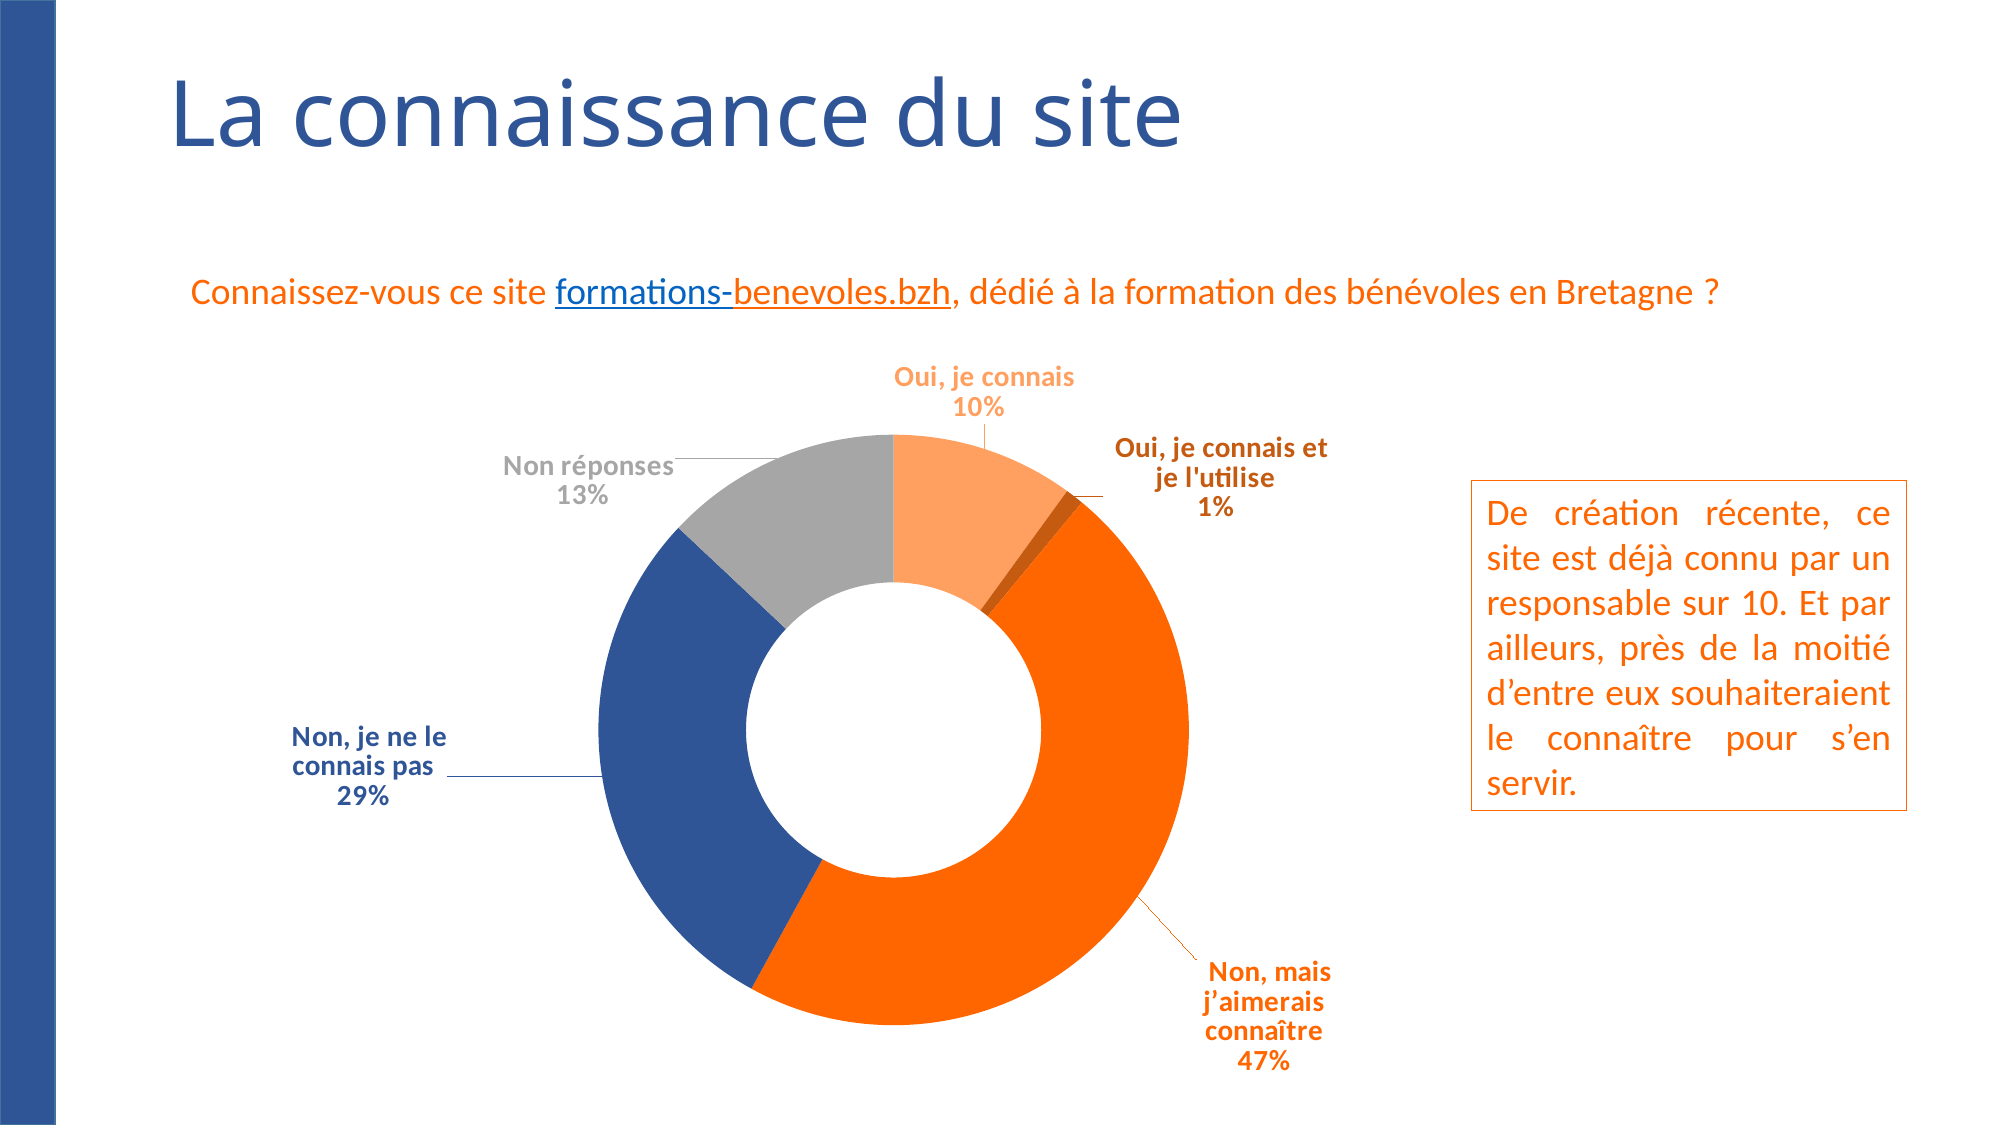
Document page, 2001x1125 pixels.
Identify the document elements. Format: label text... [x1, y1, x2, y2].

text_box De création récente, ce site est déjà connu par un responsable sur 10. Et par ailleurs, près de la moitié d’entre eux souhaiteraient le connaître pour s’en servir. [1471, 480, 1907, 811]
chart [0, 349, 1447, 1125]
text_box Connaissez-vous ce site formations-benevoles.bzh, dédié à la formation des bénévoles en Bretagne ? [176, 259, 1879, 319]
title La connaissance du site [153, 7, 1879, 226]
